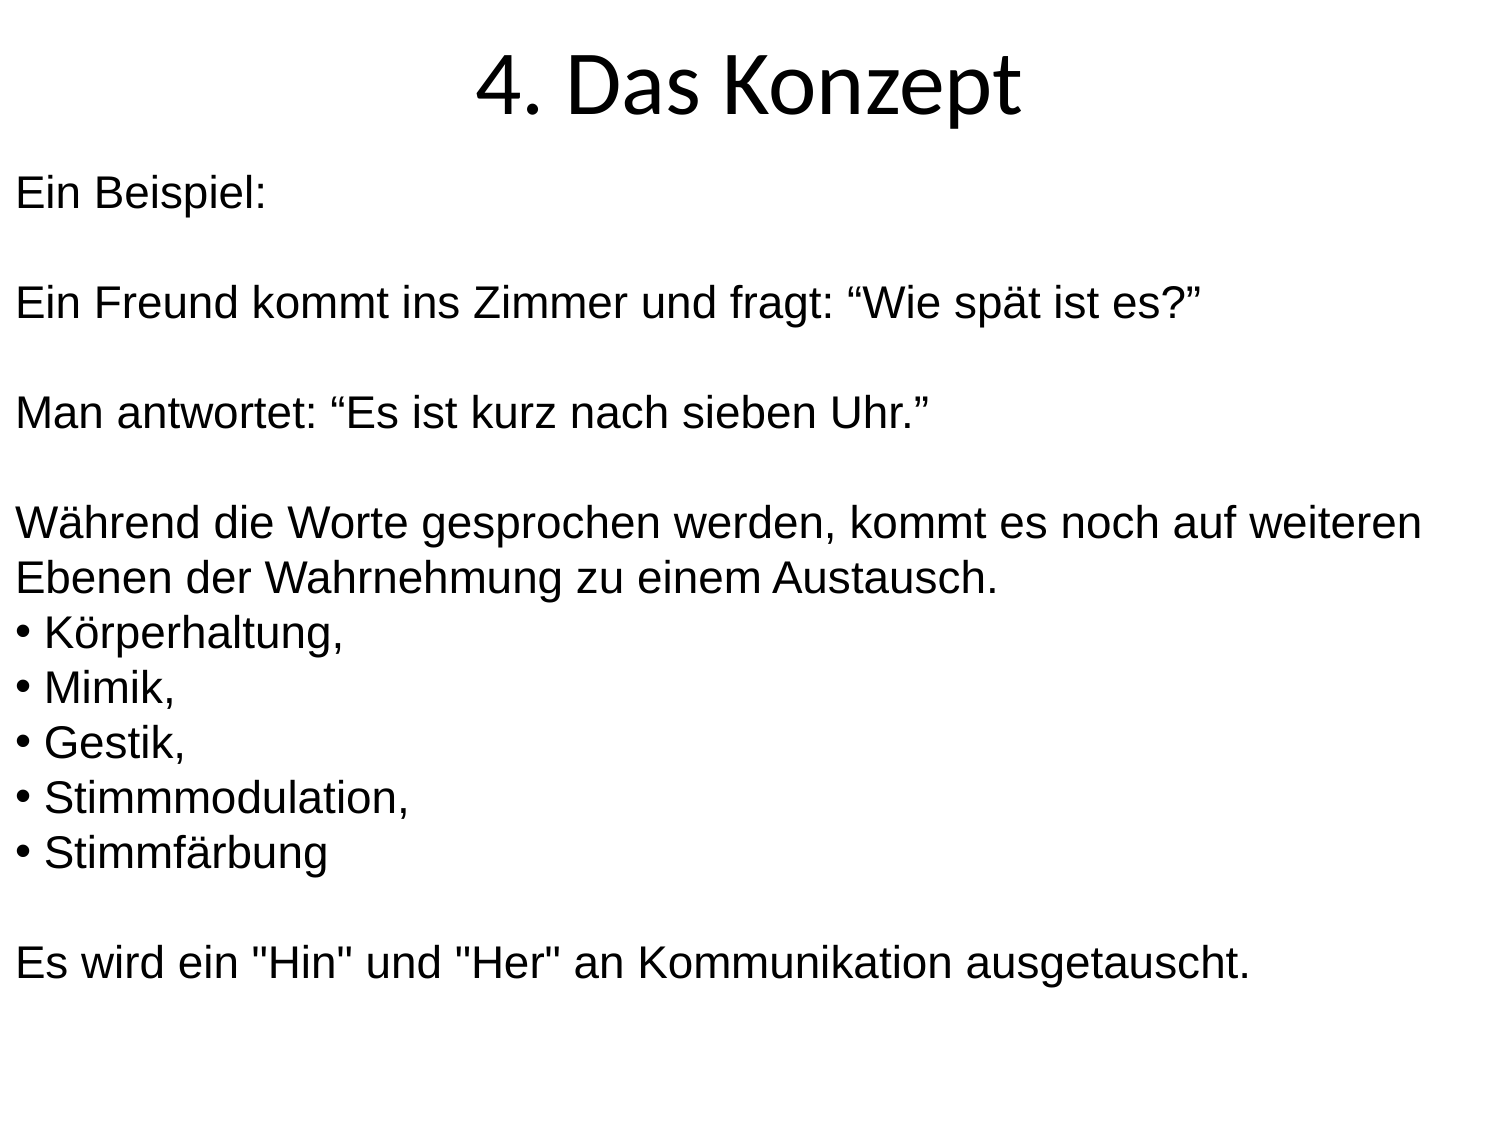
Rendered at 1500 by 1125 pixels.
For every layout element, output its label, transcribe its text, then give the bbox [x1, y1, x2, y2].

text_box Ein Beispiel: Ein Freund kommt ins Zimmer und fragt: “Wie spät ist es?” Man antwortet: “Es ist kurz nach sieben Uhr.” Während die Worte gesprochen werden, kommt es noch auf weiteren Ebenen der Wahrnehmung zu einem Austausch. Körperhaltung, Mimik, Gestik, Stimmmodulation, Stimmfärbung Es wird ein "Hin" und "Her" an Kommunikation ausgetauscht. [0, 155, 1471, 996]
title 4. Das Konzept [75, 0, 1425, 172]
